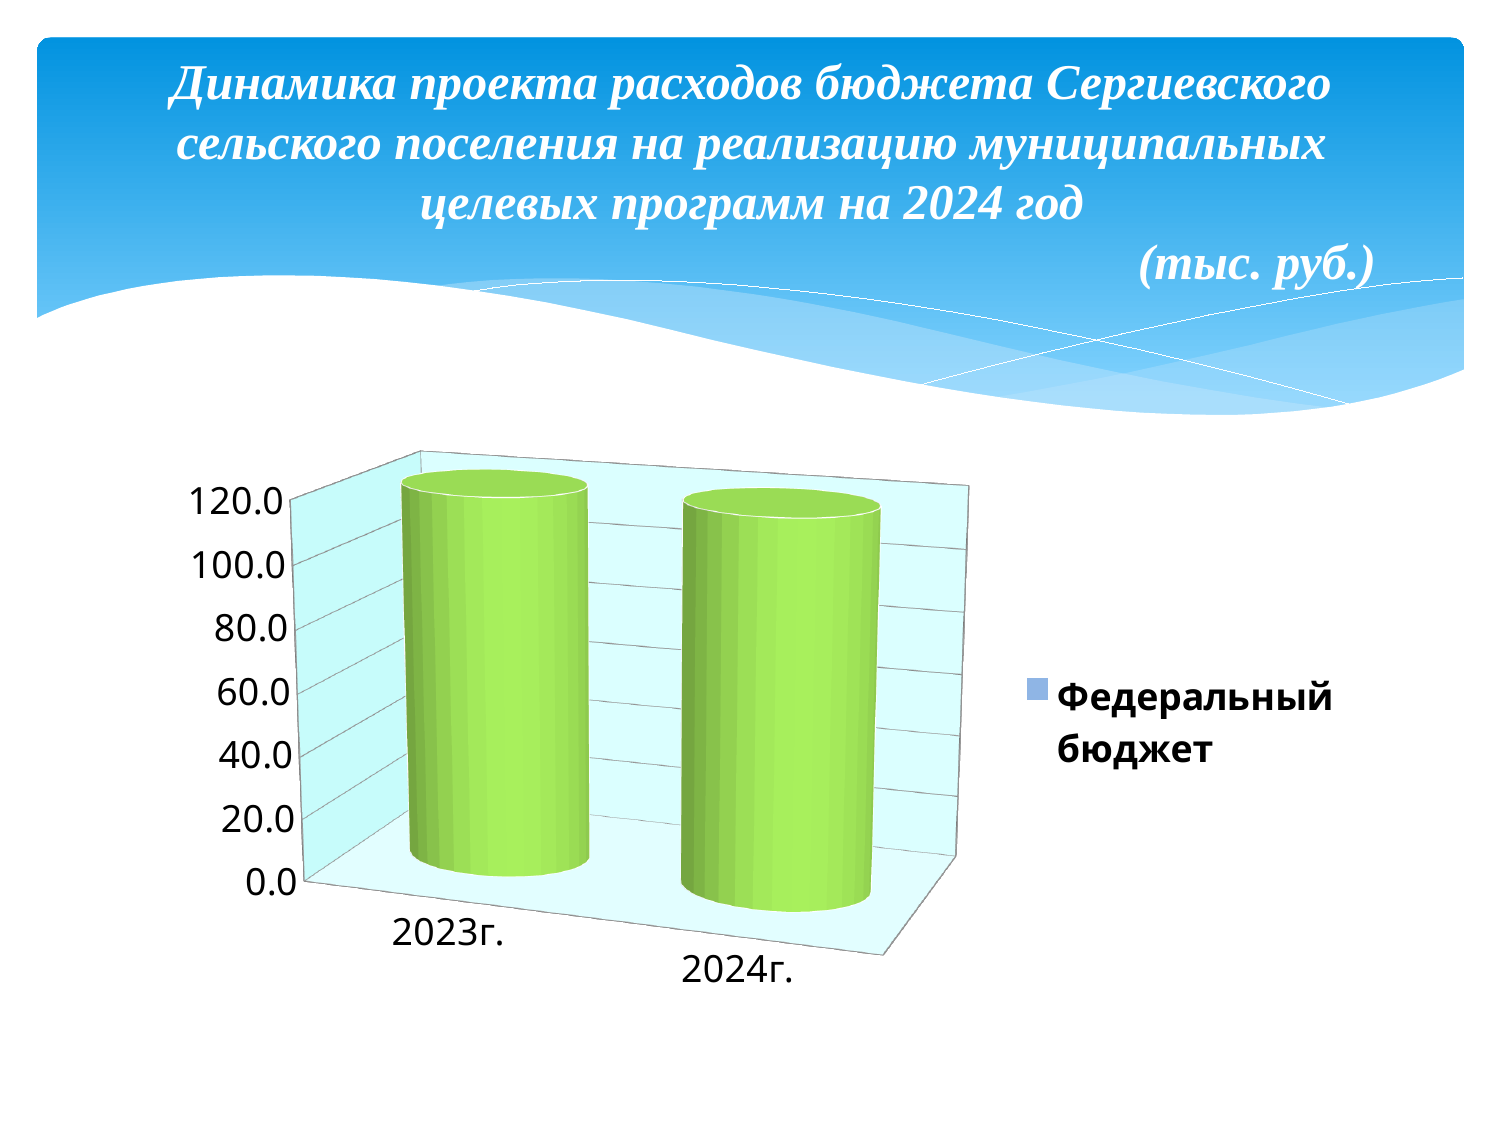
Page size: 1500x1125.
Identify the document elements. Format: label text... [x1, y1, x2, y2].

chart [142, 438, 1359, 1006]
title Динамика проекта расходов бюджета Сергиевского сельского поселения на реализацию муниципальных целевых программ на 2024 год (тыс. руб.) [76, 54, 1427, 284]
